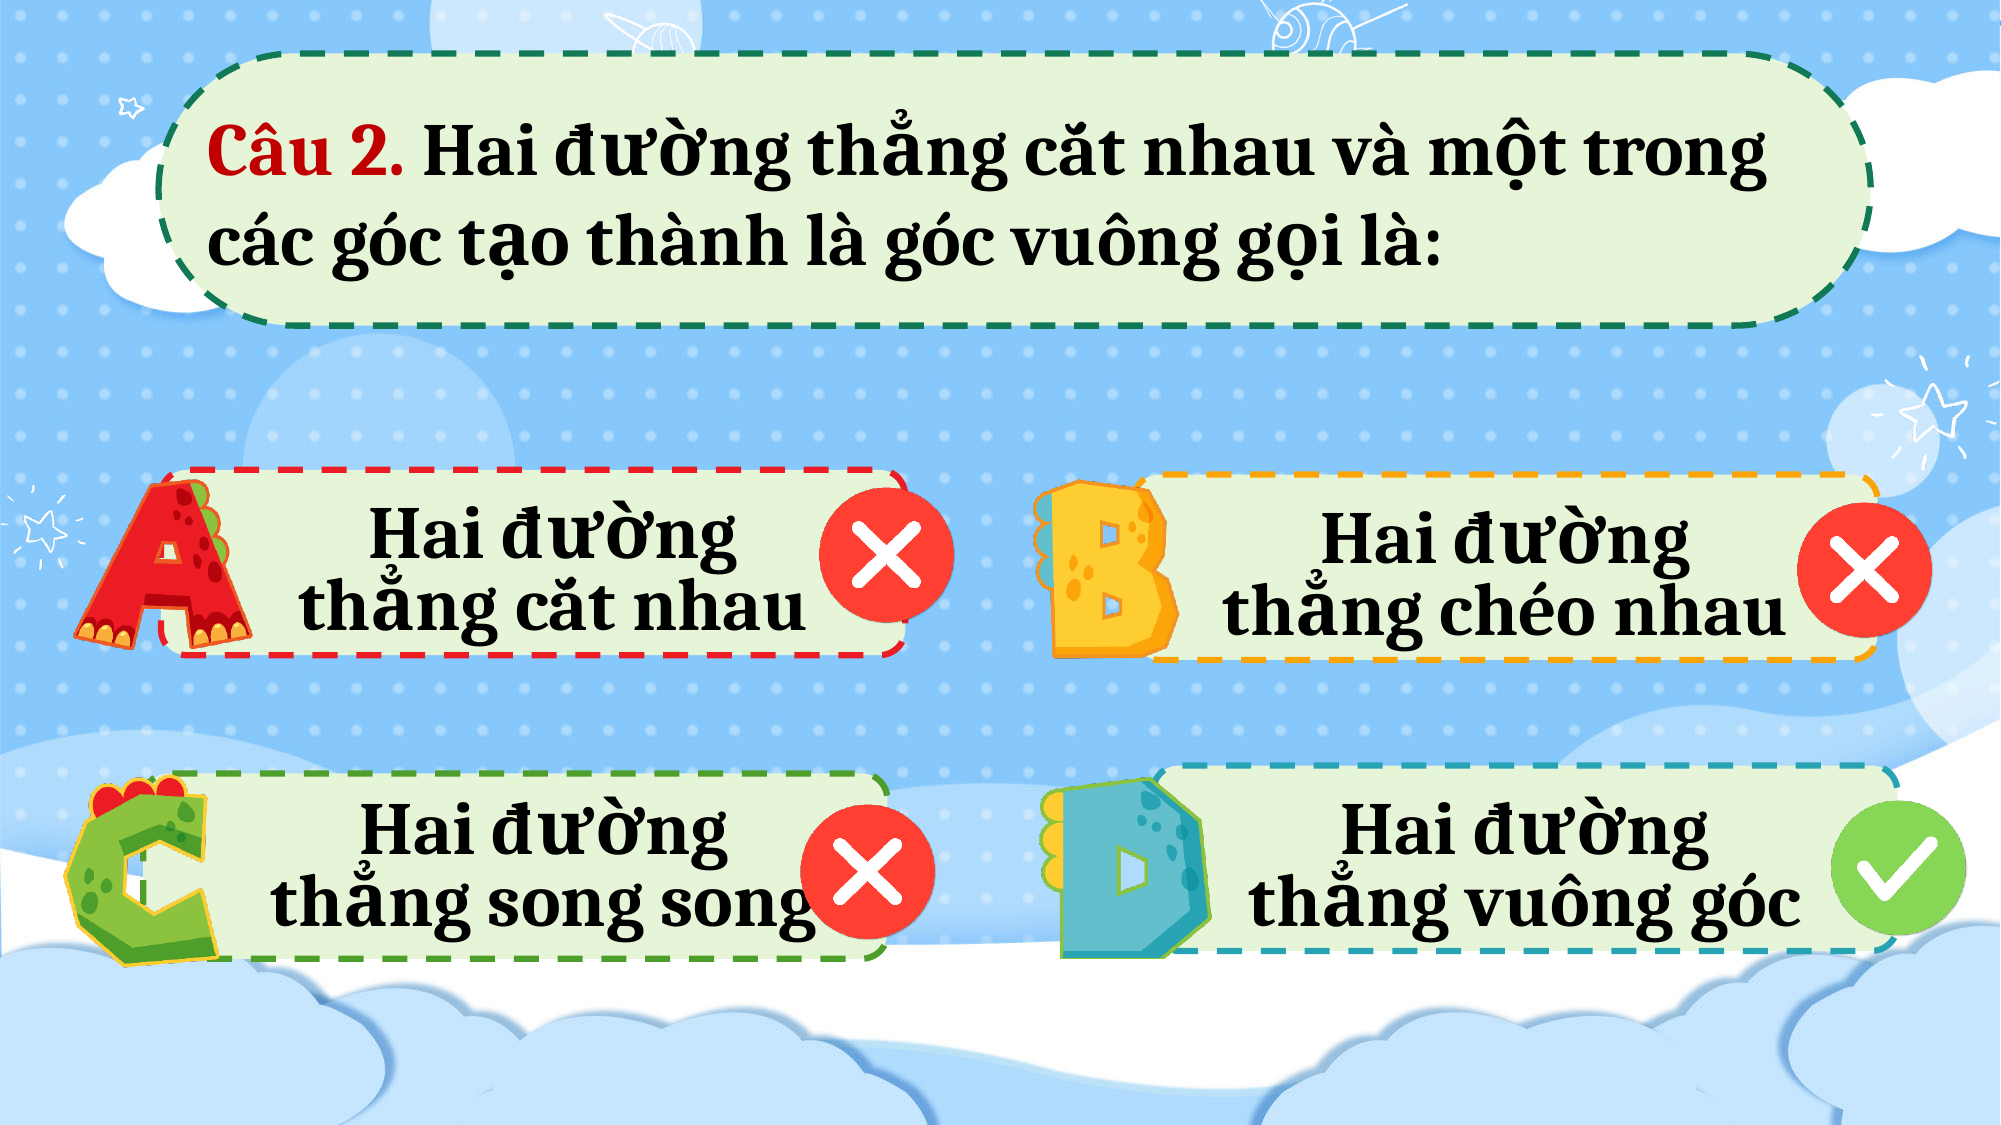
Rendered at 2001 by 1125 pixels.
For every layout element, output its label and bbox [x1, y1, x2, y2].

picture [964, 478, 1214, 664]
picture [1790, 493, 1938, 641]
text_box [1133, 474, 1878, 660]
text_box [220, 773, 888, 959]
text_box [0, 0, 2000, 1125]
picture [794, 794, 941, 942]
picture [1825, 798, 1982, 940]
picture [1018, 754, 1223, 959]
picture [43, 471, 293, 657]
text_box [160, 469, 906, 656]
picture [813, 478, 960, 626]
picture [62, 749, 220, 974]
text_box [1223, 765, 1898, 951]
